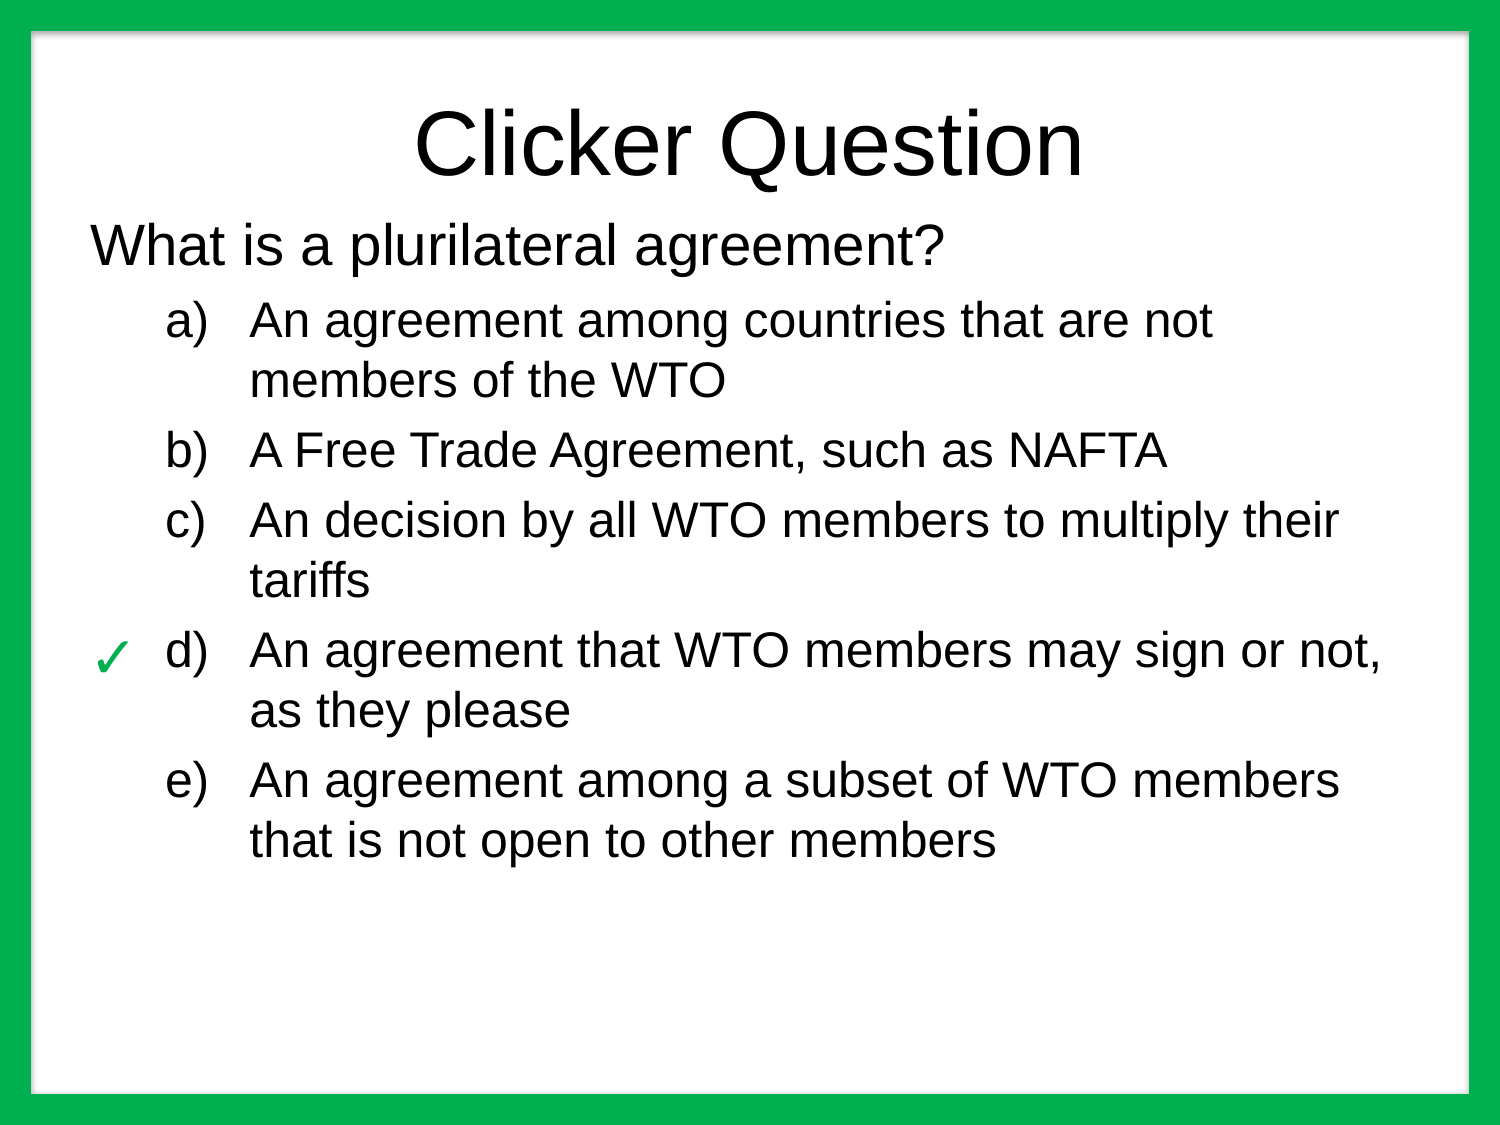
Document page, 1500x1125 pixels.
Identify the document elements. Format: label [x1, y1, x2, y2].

text_box [0, 0, 1500, 1125]
